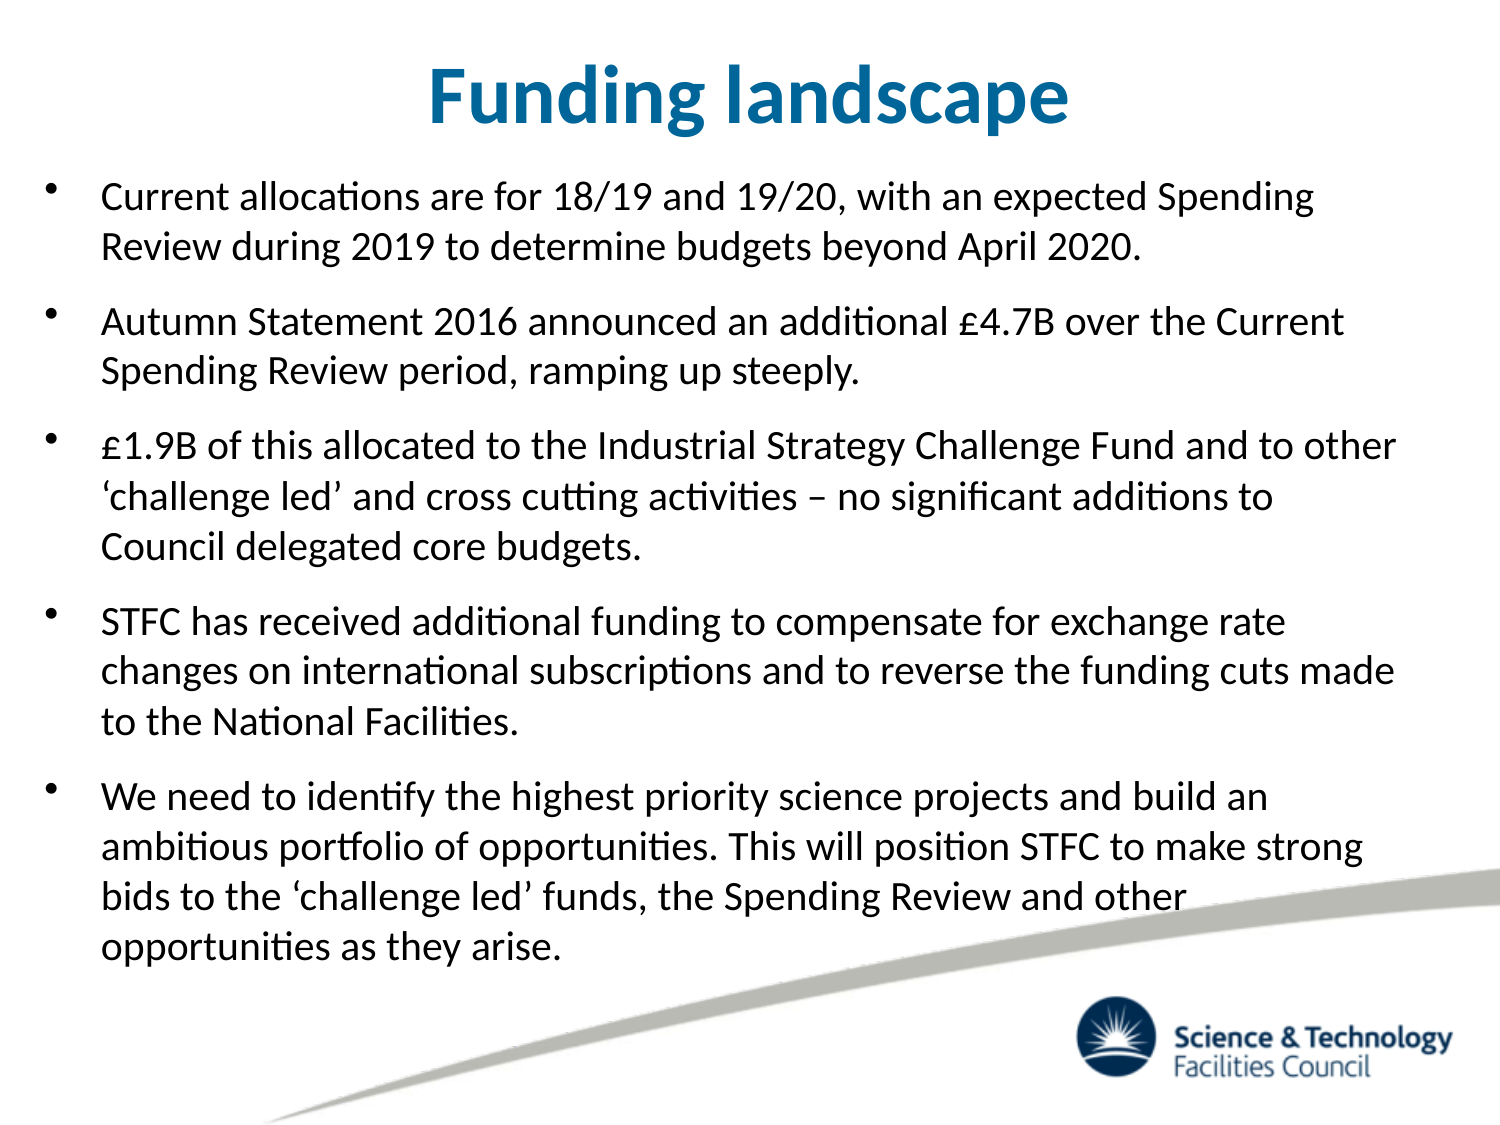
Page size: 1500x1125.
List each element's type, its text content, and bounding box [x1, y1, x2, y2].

title Funding landscape [0, 19, 1500, 161]
picture [256, 868, 1500, 1125]
list Current allocations are for 18/19 and 19/20, with an expected Spending Review during 2019 to determine budgets beyond April 2020. Autumn Statement 2016 announced an additional £4.7B over the Current Spending Review period, ramping up steeply. £1.9B of this allocated to the Industrial Strategy Challenge Fund and to other ‘challenge led’ and cross cutting activities – no significant additions to Council delegated core budgets. STFC has received additional funding to compensate for exchange rate changes on international subscriptions and to reverse the funding cuts made to the National Facilities. We need to identify the highest priority science projects and build an ambitious portfolio of opportunities. This will position STFC to make strong bids to the ‘challenge led’ funds, the Spending Review and other opportunities as they arise. [29, 160, 1424, 976]
